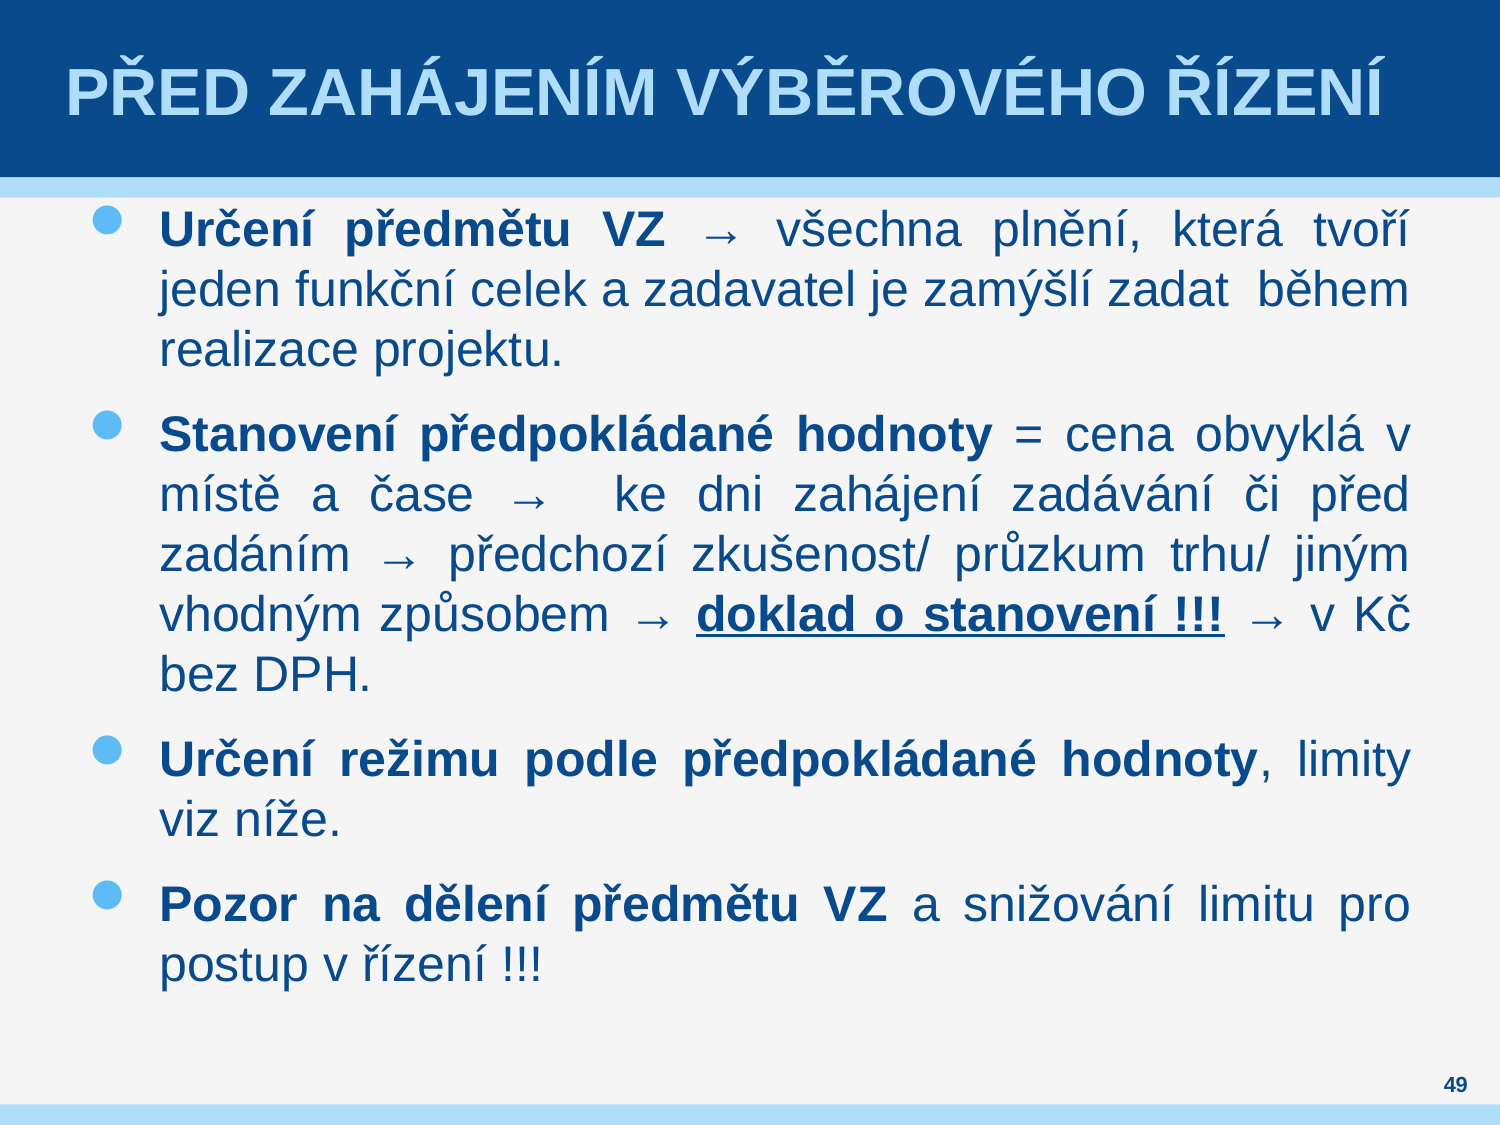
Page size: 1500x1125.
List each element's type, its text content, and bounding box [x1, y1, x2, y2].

list Určení předmětu VZ → všechna plnění, která tvoří jeden funkční celek a zadavatel je zamýšlí zadat během realizace projektu. Stanovení předpokládané hodnoty = cena obvyklá v místě a čase → ke dni zahájení zadávání či před zadáním → předchozí zkušenost/ průzkum trhu/ jiným vhodným způsobem → doklad o stanovení !!! → v Kč bez DPH. Určení režimu podle předpokládané hodnoty, limity viz níže. Pozor na dělení předmětu VZ a snižování limitu pro postup v řízení !!! [88, 196, 1412, 1047]
title Před zahájením výběrového řízení [59, 0, 1441, 178]
slide_number 49 [1417, 1068, 1495, 1099]
